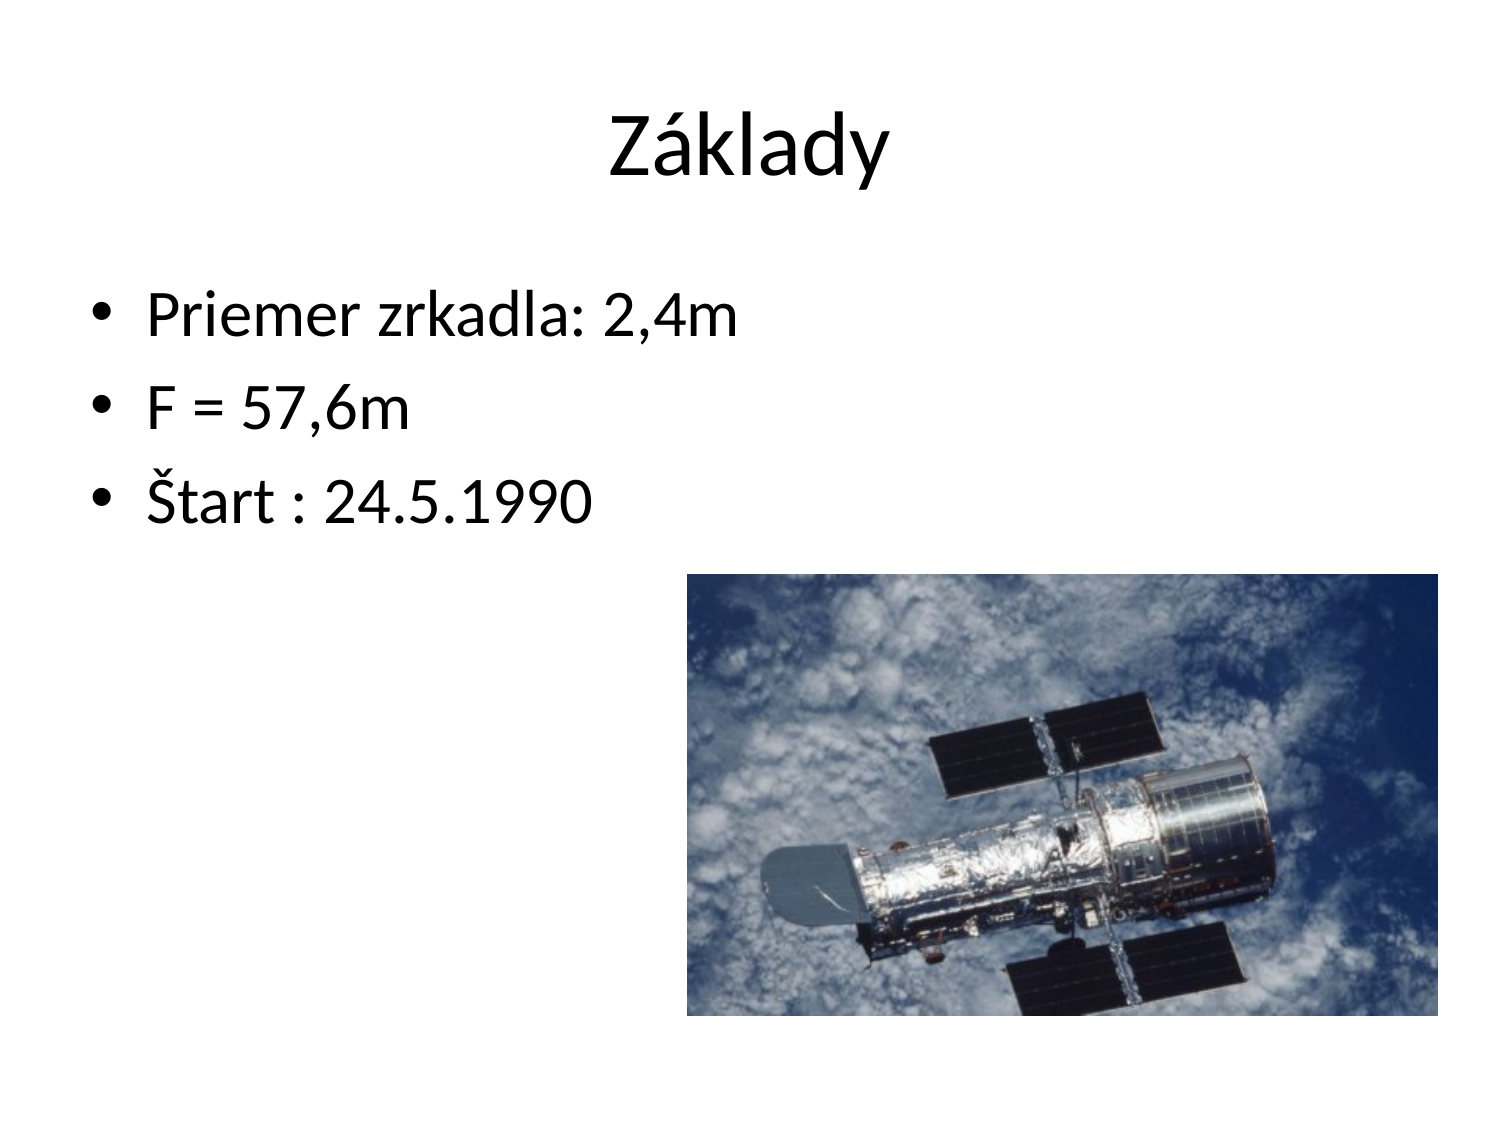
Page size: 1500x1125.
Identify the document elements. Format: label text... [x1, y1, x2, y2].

title Základy [75, 45, 1425, 233]
picture [687, 574, 1438, 1016]
list Priemer zrkadla: 2,4m F = 57,6m Štart : 24.5.1990 [75, 262, 1425, 1005]
